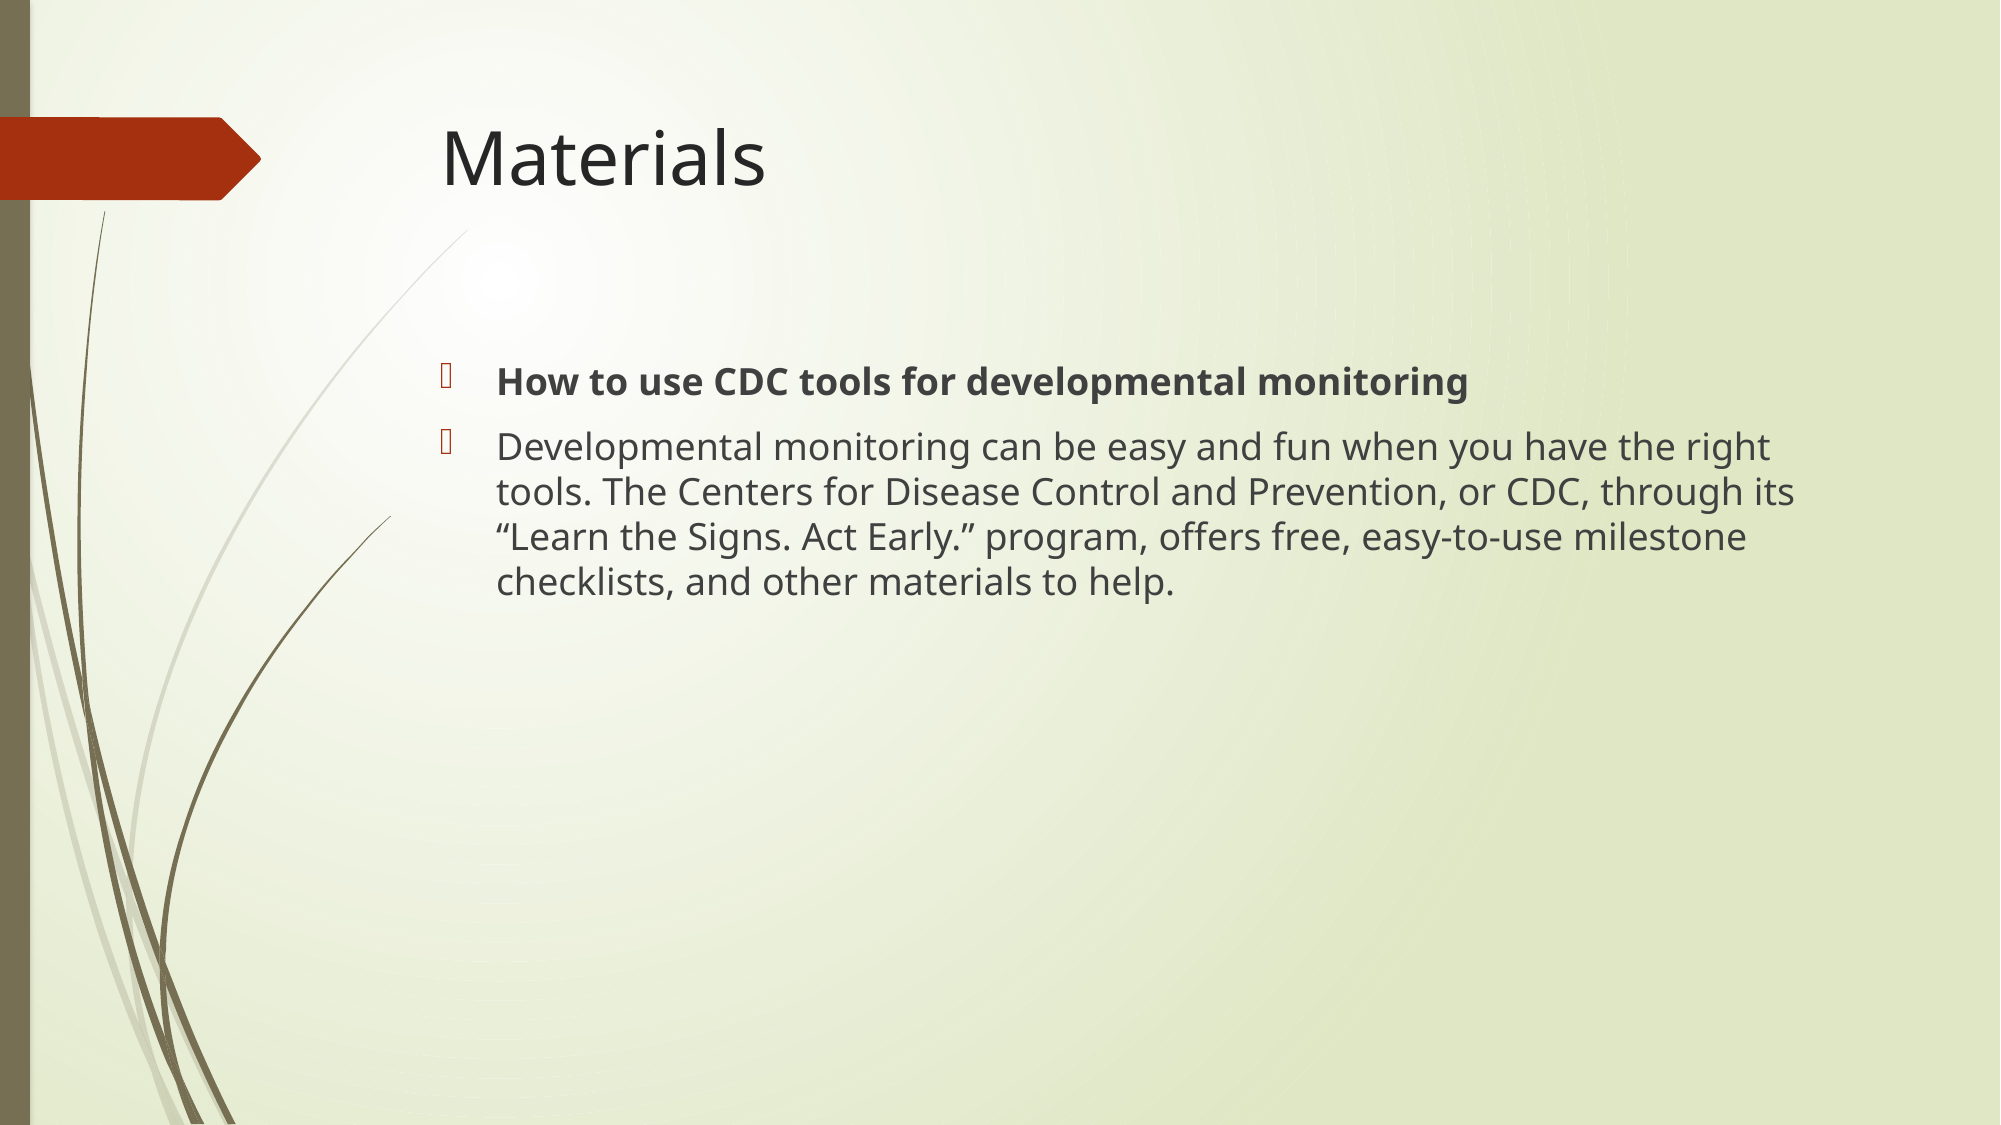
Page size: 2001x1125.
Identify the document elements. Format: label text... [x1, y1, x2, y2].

title Materials [425, 102, 1888, 313]
list How to use CDC tools for developmental monitoring Developmental monitoring can be easy and fun when you have the right tools. The Centers for Disease Control and Prevention, or CDC, through its “Learn the Signs. Act Early.” program, offers free, easy-to-use milestone checklists, and other materials to help. [424, 350, 1888, 970]
